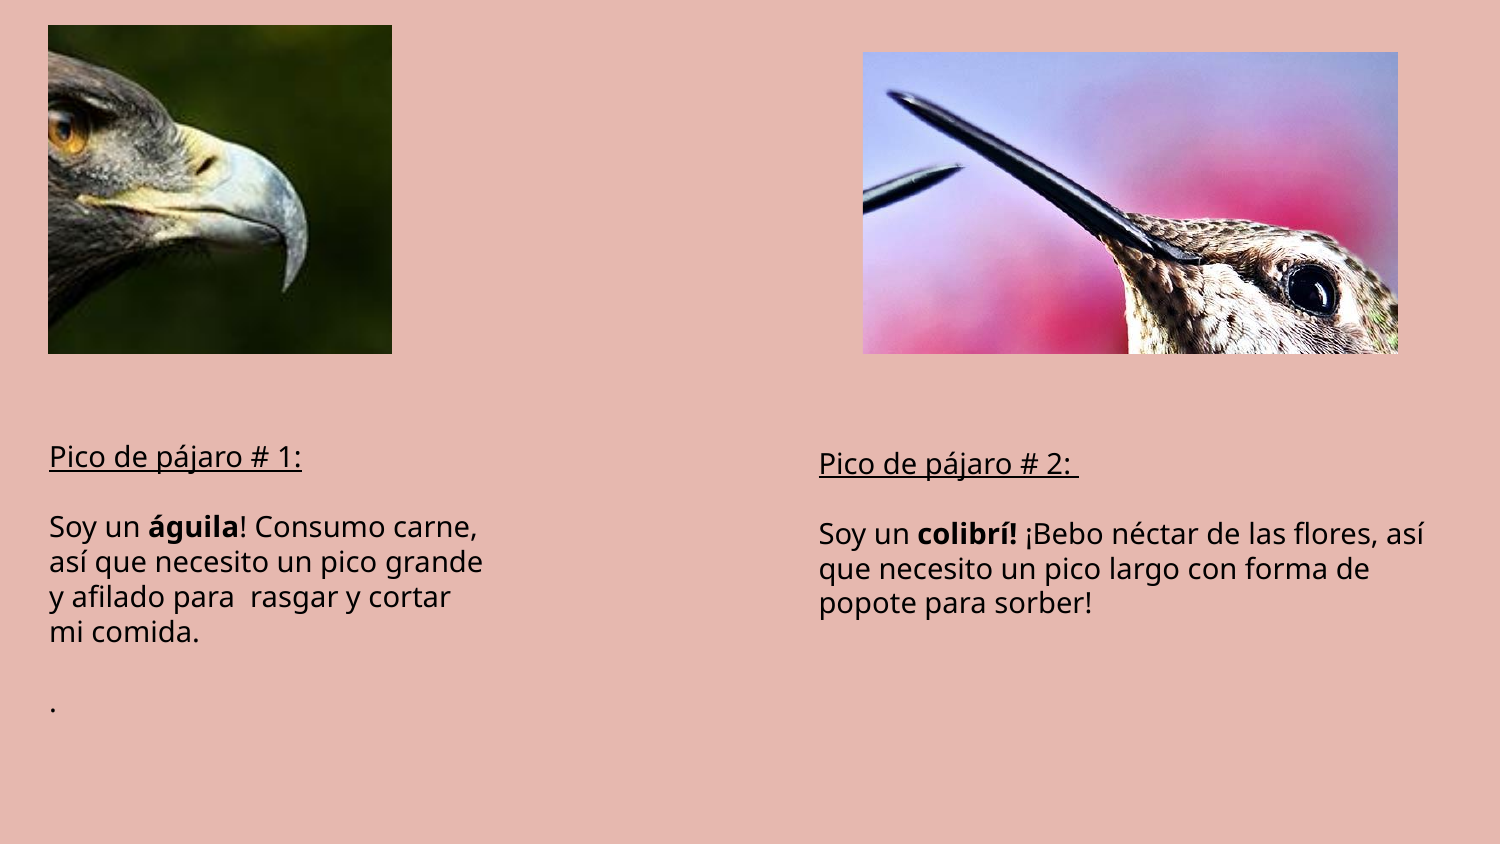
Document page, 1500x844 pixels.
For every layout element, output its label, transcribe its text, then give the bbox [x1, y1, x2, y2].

text_box Pico de pájaro # 1: Soy un águila! Consumo carne, así que necesito un pico grande y afilado para rasgar y cortar mi comida. . [34, 423, 502, 791]
text_box Pico de pájaro # 2: Soy un colibrí! ¡Bebo néctar de las flores, así que necesito un pico largo con forma de popote para sorber! [803, 430, 1458, 668]
picture [862, 51, 1399, 354]
picture [47, 25, 393, 354]
